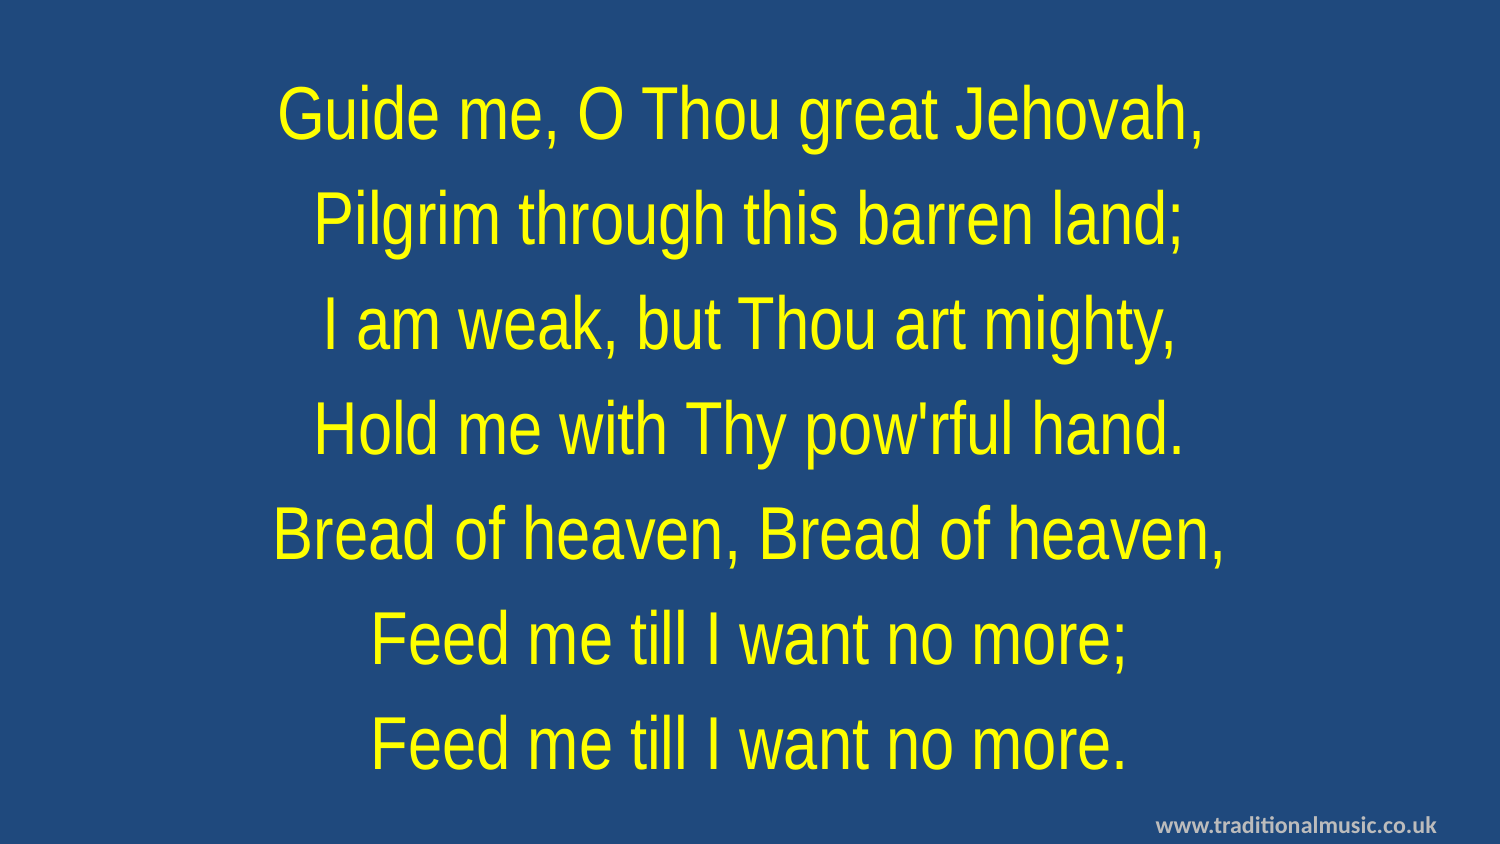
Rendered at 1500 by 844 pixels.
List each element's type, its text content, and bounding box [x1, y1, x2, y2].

list Guide me, O Thou great Jehovah, Pilgrim through this barren land; I am weak, but Thou art mighty, Hold me with Thy pow'rful hand. Bread of heaven, Bread of heaven, Feed me till I want no more; Feed me till I want no more. [0, 0, 1500, 844]
